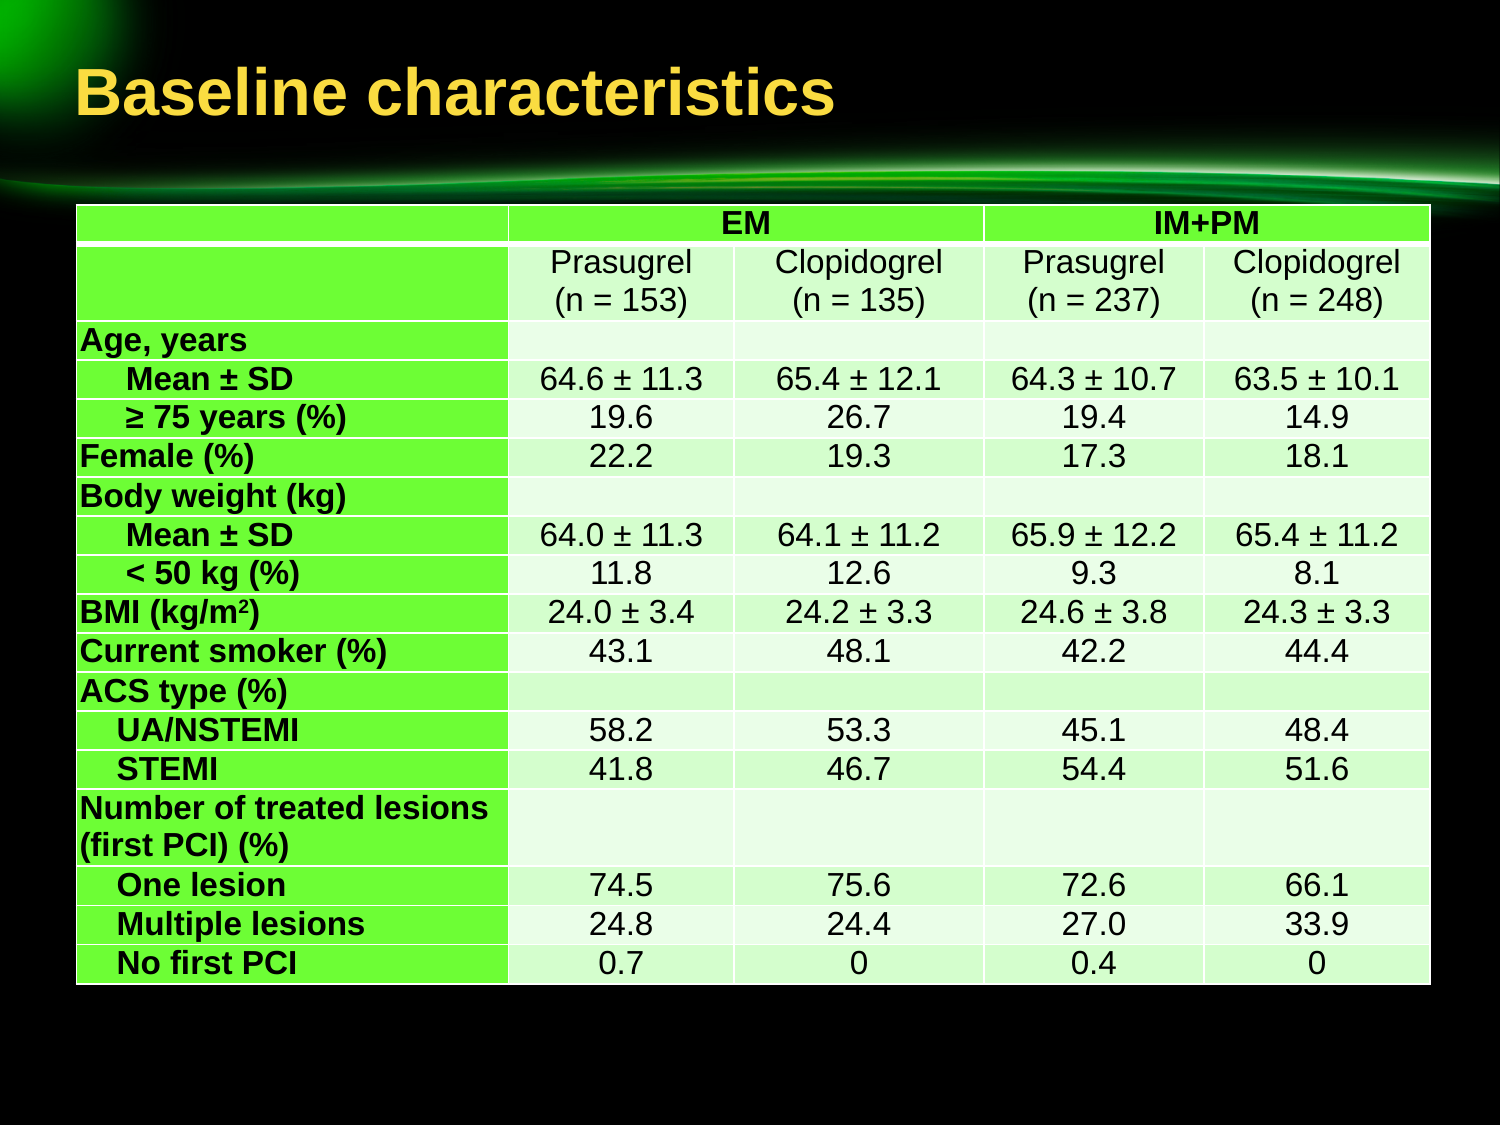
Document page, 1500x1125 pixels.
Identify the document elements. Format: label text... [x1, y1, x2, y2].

table_cell 44.4 [1205, 634, 1429, 671]
table_cell 64.1 ± 11.2 [735, 517, 983, 554]
table_cell 0.7 [509, 945, 733, 983]
table_cell Female (%) [77, 439, 508, 476]
table_cell ACS type (%) [77, 673, 508, 710]
table_cell 33.9 [1205, 906, 1429, 944]
title Baseline characteristics [59, 11, 1410, 176]
table_cell [509, 790, 733, 865]
table_cell 0 [1205, 945, 1429, 983]
table_cell 12.6 [735, 556, 983, 593]
table_cell 74.5 [509, 867, 733, 905]
table_cell 58.2 [509, 712, 733, 749]
table_cell No first PCI [77, 945, 508, 983]
table_cell 11.8 [509, 556, 733, 593]
table_cell [735, 478, 983, 515]
table_cell 24.4 [735, 906, 983, 944]
table_cell 24.0 ± 3.4 [509, 595, 733, 632]
table_cell 46.7 [735, 751, 983, 788]
table_cell 72.6 [985, 867, 1203, 905]
table_cell [735, 673, 983, 710]
table_cell 45.1 [985, 712, 1203, 749]
table_cell BMI (kg/m2) [77, 595, 508, 632]
table_cell 42.2 [985, 634, 1203, 671]
picture [0, 0, 1500, 250]
table_cell 18.1 [1205, 439, 1429, 476]
table_cell 17.3 [985, 439, 1203, 476]
table_cell 65.4 ± 11.2 [1205, 517, 1429, 554]
table_cell 19.4 [985, 400, 1203, 437]
table_cell 19.6 [509, 400, 733, 437]
table_cell 43.1 [509, 634, 733, 671]
table_cell [509, 673, 733, 710]
table_cell Clopidogrel (n = 248) [1205, 247, 1429, 320]
table_cell Mean ± SD [77, 517, 508, 554]
table_header IM+PM [985, 206, 1429, 241]
table_cell 65.4 ± 12.1 [735, 361, 983, 398]
table_cell 66.1 [1205, 867, 1429, 905]
table_cell [1205, 790, 1429, 865]
table_cell 64.3 ± 10.7 [985, 361, 1203, 398]
table_cell [985, 673, 1203, 710]
table_cell 64.6 ± 11.3 [509, 361, 733, 398]
table_cell Current smoker (%) [77, 634, 508, 671]
table_cell [1205, 322, 1429, 359]
table_cell 27.0 [985, 906, 1203, 944]
table_cell 65.9 ± 12.2 [985, 517, 1203, 554]
table_cell Mean ± SD [77, 361, 508, 398]
table_cell [1205, 478, 1429, 515]
table_cell Body weight (kg) [77, 478, 508, 515]
table_cell 63.5 ± 10.1 [1205, 361, 1429, 398]
table_cell < 50 kg (%) [77, 556, 508, 593]
table_cell 51.6 [1205, 751, 1429, 788]
table_cell [77, 247, 508, 320]
table_cell [509, 478, 733, 515]
table_cell 75.6 [735, 867, 983, 905]
table_header EM [509, 206, 983, 241]
table_cell [985, 790, 1203, 865]
table_cell 24.2 ± 3.3 [735, 595, 983, 632]
table_cell [509, 322, 733, 359]
table_cell STEMI [77, 751, 508, 788]
table_cell Clopidogrel (n = 135) [735, 247, 983, 320]
table_cell 64.0 ± 11.3 [509, 517, 733, 554]
table_cell ≥ 75 years (%) [77, 400, 508, 437]
table_cell 0 [735, 945, 983, 983]
table_header [77, 206, 508, 241]
table_cell 24.8 [509, 906, 733, 944]
table_cell [985, 322, 1203, 359]
table_cell 26.7 [735, 400, 983, 437]
table_cell 53.3 [735, 712, 983, 749]
table_cell 9.3 [985, 556, 1203, 593]
table_cell 8.1 [1205, 556, 1429, 593]
table_cell [985, 478, 1203, 515]
table_cell Multiple lesions [77, 906, 508, 944]
table_cell UA/NSTEMI [77, 712, 508, 749]
table_cell 19.3 [735, 439, 983, 476]
table_cell Number of treated lesions (first PCI) (%) [77, 790, 508, 865]
table_cell [1205, 673, 1429, 710]
table_cell [735, 790, 983, 865]
table_cell One lesion [77, 867, 508, 905]
table_cell Age, years [77, 322, 508, 359]
table_cell 14.9 [1205, 400, 1429, 437]
table_cell 48.1 [735, 634, 983, 671]
table_cell 24.6 ± 3.8 [985, 595, 1203, 632]
table_cell 22.2 [509, 439, 733, 476]
table_cell [735, 322, 983, 359]
table_cell 41.8 [509, 751, 733, 788]
table_cell 48.4 [1205, 712, 1429, 749]
table_cell 24.3 ± 3.3 [1205, 595, 1429, 632]
table_cell Prasugrel (n = 153) [509, 247, 733, 320]
table_cell 54.4 [985, 751, 1203, 788]
table_cell 0.4 [985, 945, 1203, 983]
table_cell Prasugrel (n = 237) [985, 247, 1203, 320]
